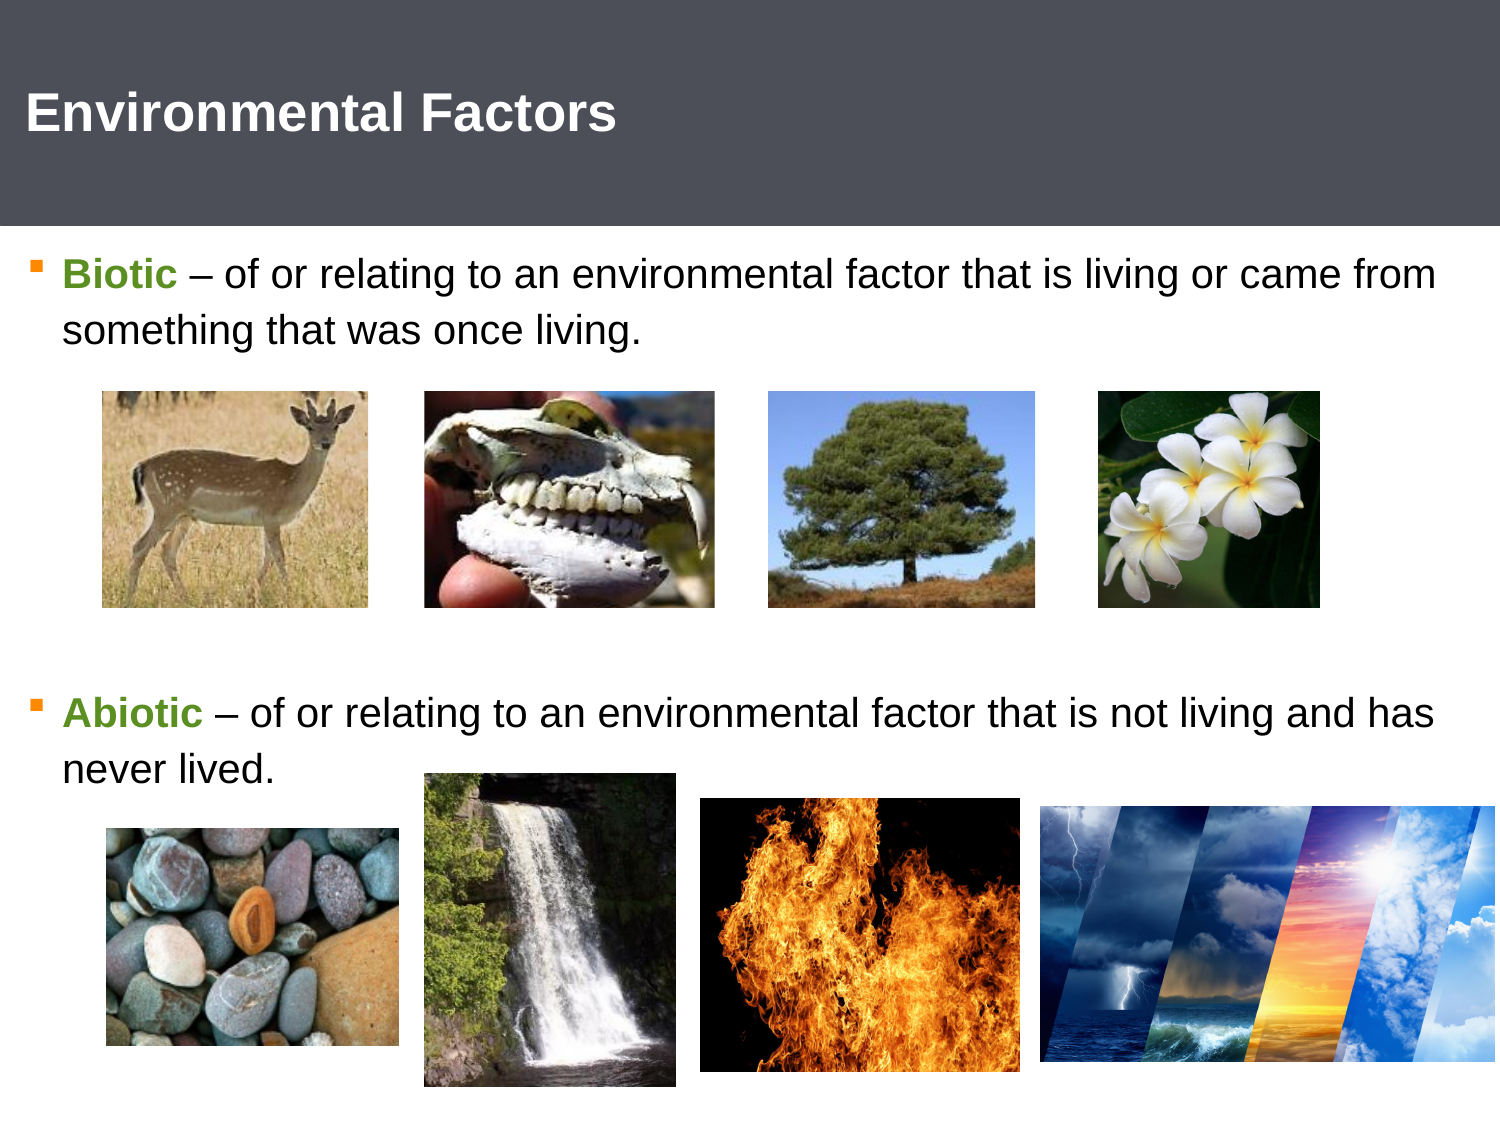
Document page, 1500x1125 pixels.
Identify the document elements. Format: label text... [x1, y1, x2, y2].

picture [767, 390, 1036, 608]
picture [1097, 390, 1320, 608]
picture [424, 773, 676, 1087]
list Biotic – of or relating to an environmental factor that is living or came from something that was once living. Abiotic – of or relating to an environmental factor that is not living and has never lived. [0, 226, 1500, 1125]
picture [424, 390, 715, 608]
picture [1040, 805, 1495, 1062]
picture [101, 390, 369, 608]
picture [700, 798, 1020, 1072]
title Environmental Factors [0, 0, 1500, 226]
picture [106, 828, 399, 1046]
